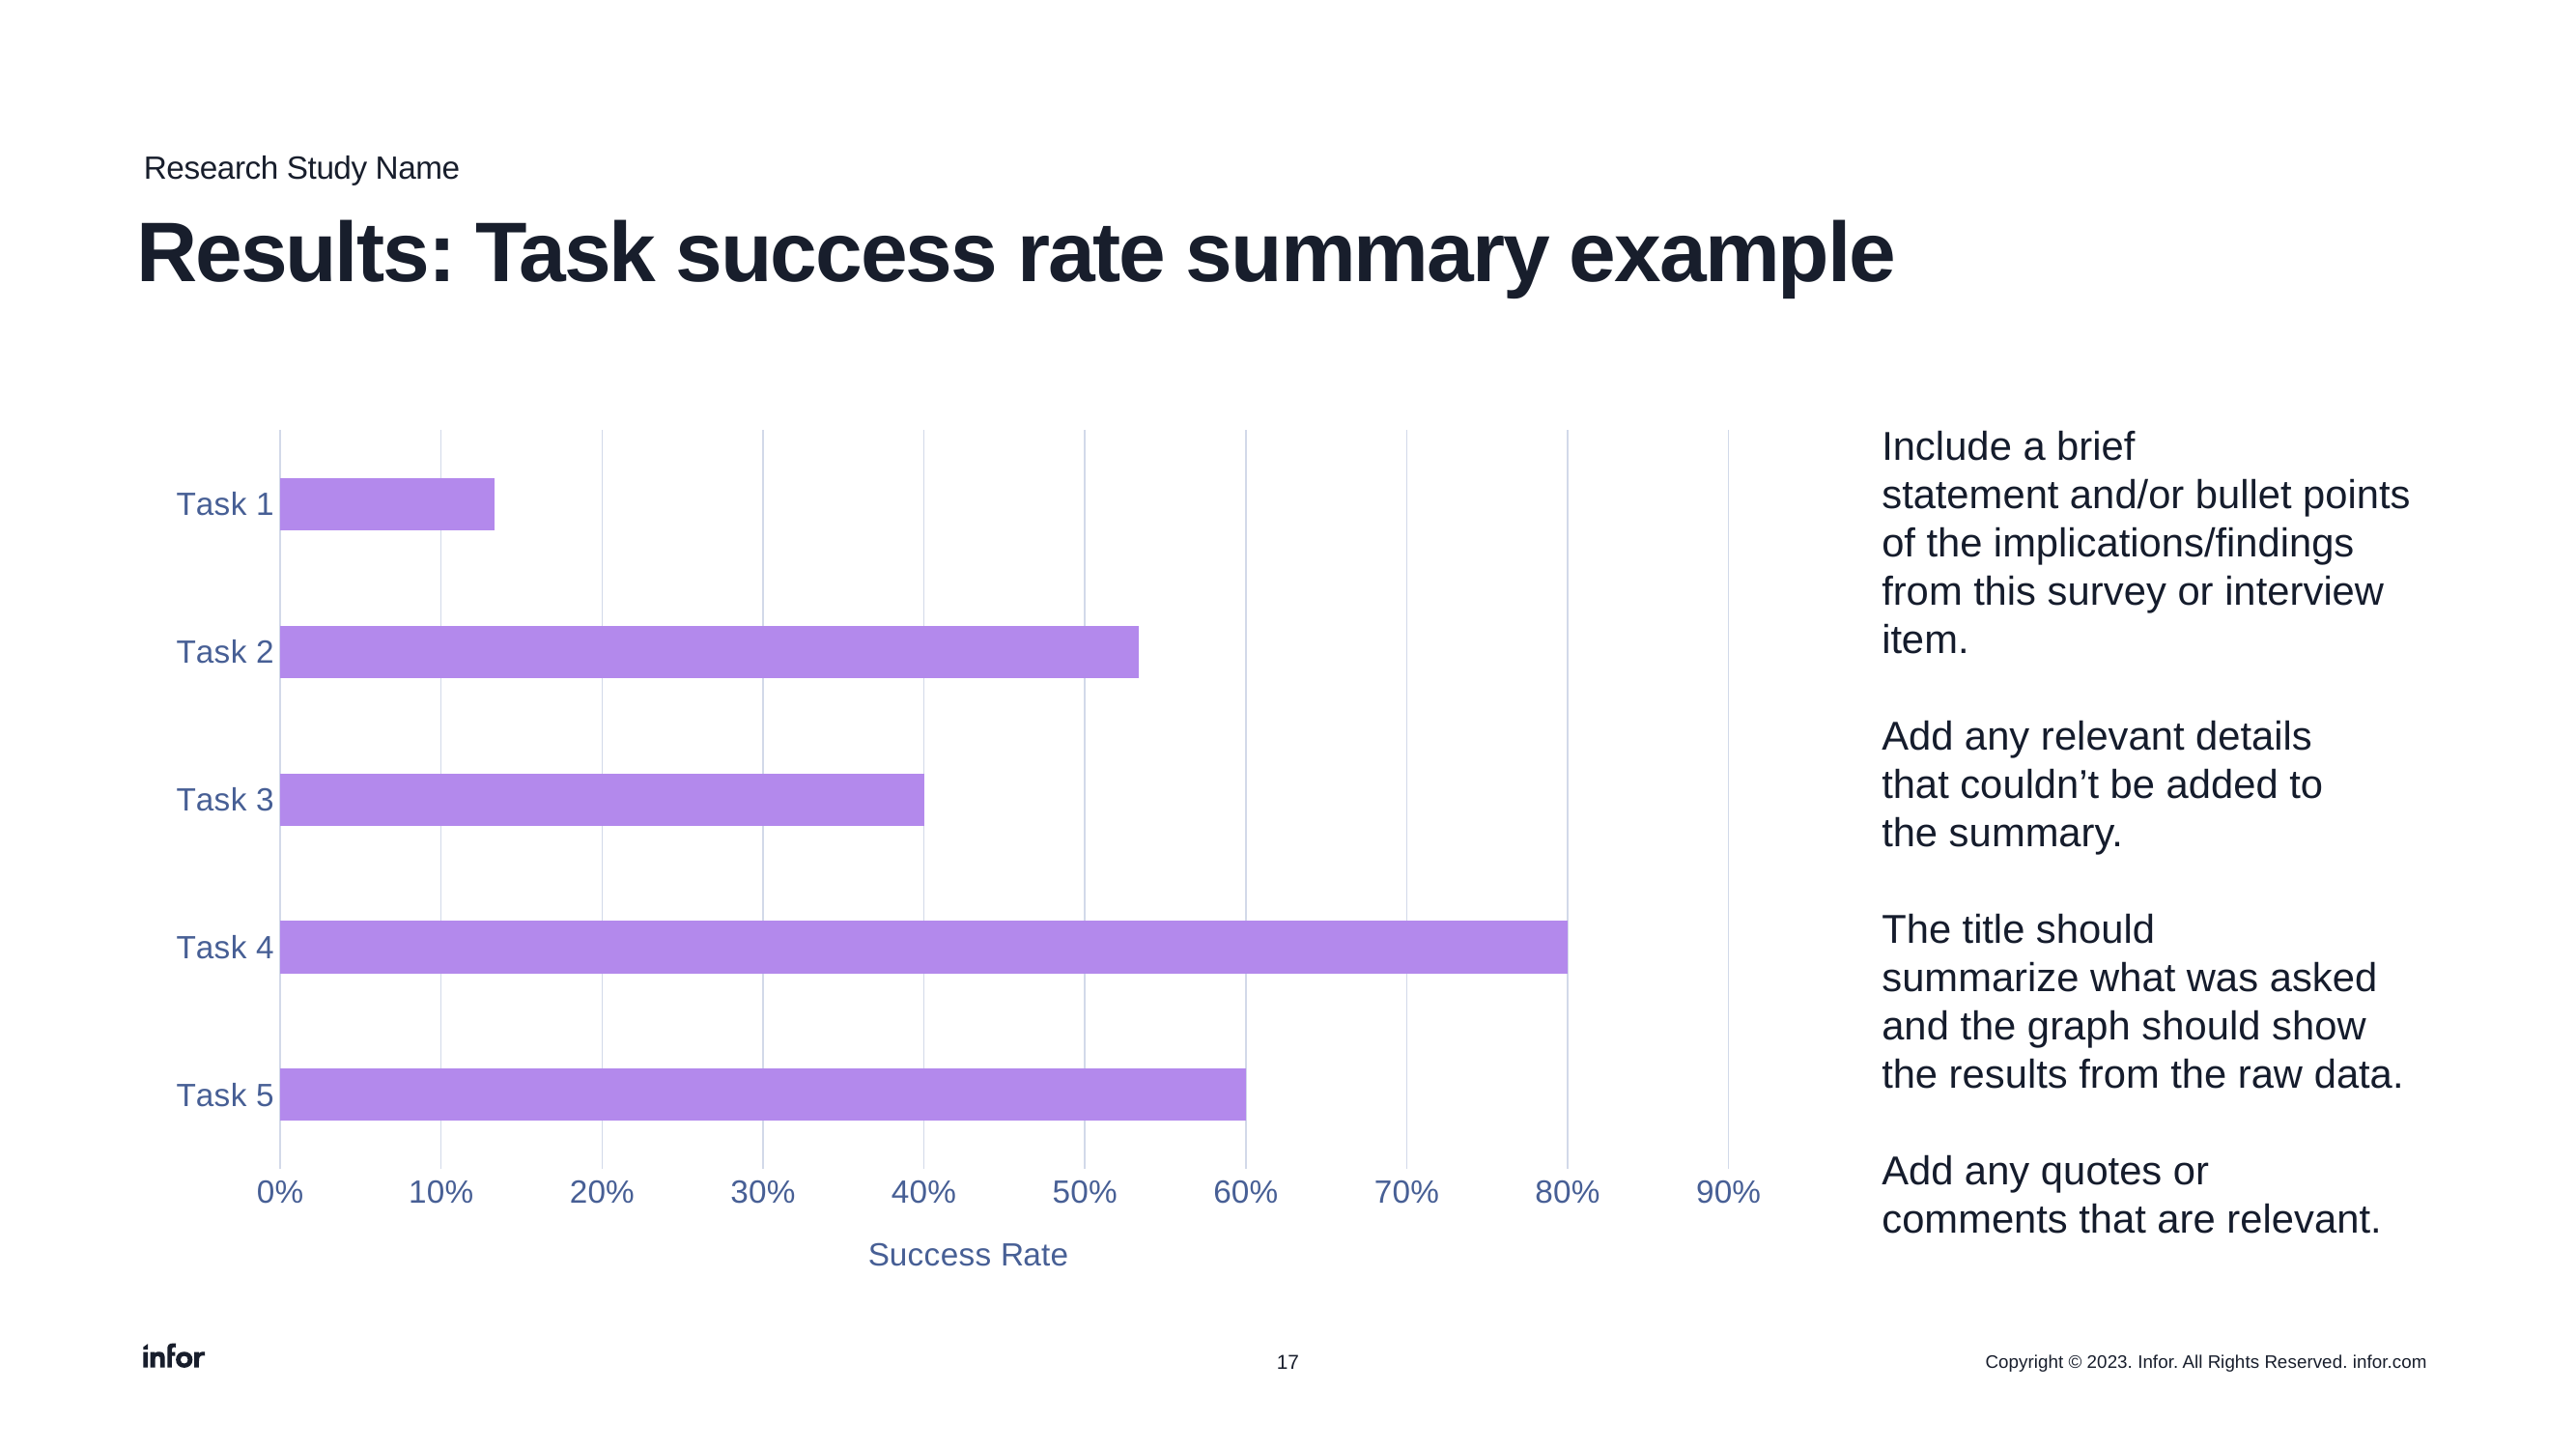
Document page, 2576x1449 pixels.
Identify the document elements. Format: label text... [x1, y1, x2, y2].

slide_number 17 [1275, 1349, 1301, 1374]
text_box Include a brief statement and/or bullet points of the implications/findings from this survey or interview item. Add any relevant details that couldn’t be added to the summary. The title should summarize what was asked and the graph should show the results from the raw data. Add any quotes or comments that are relevant. [1867, 412, 2433, 1249]
list Research Study Name [143, 145, 2431, 180]
title Results: Task success rate summary example [136, 209, 2427, 384]
chart [143, 412, 1795, 1305]
